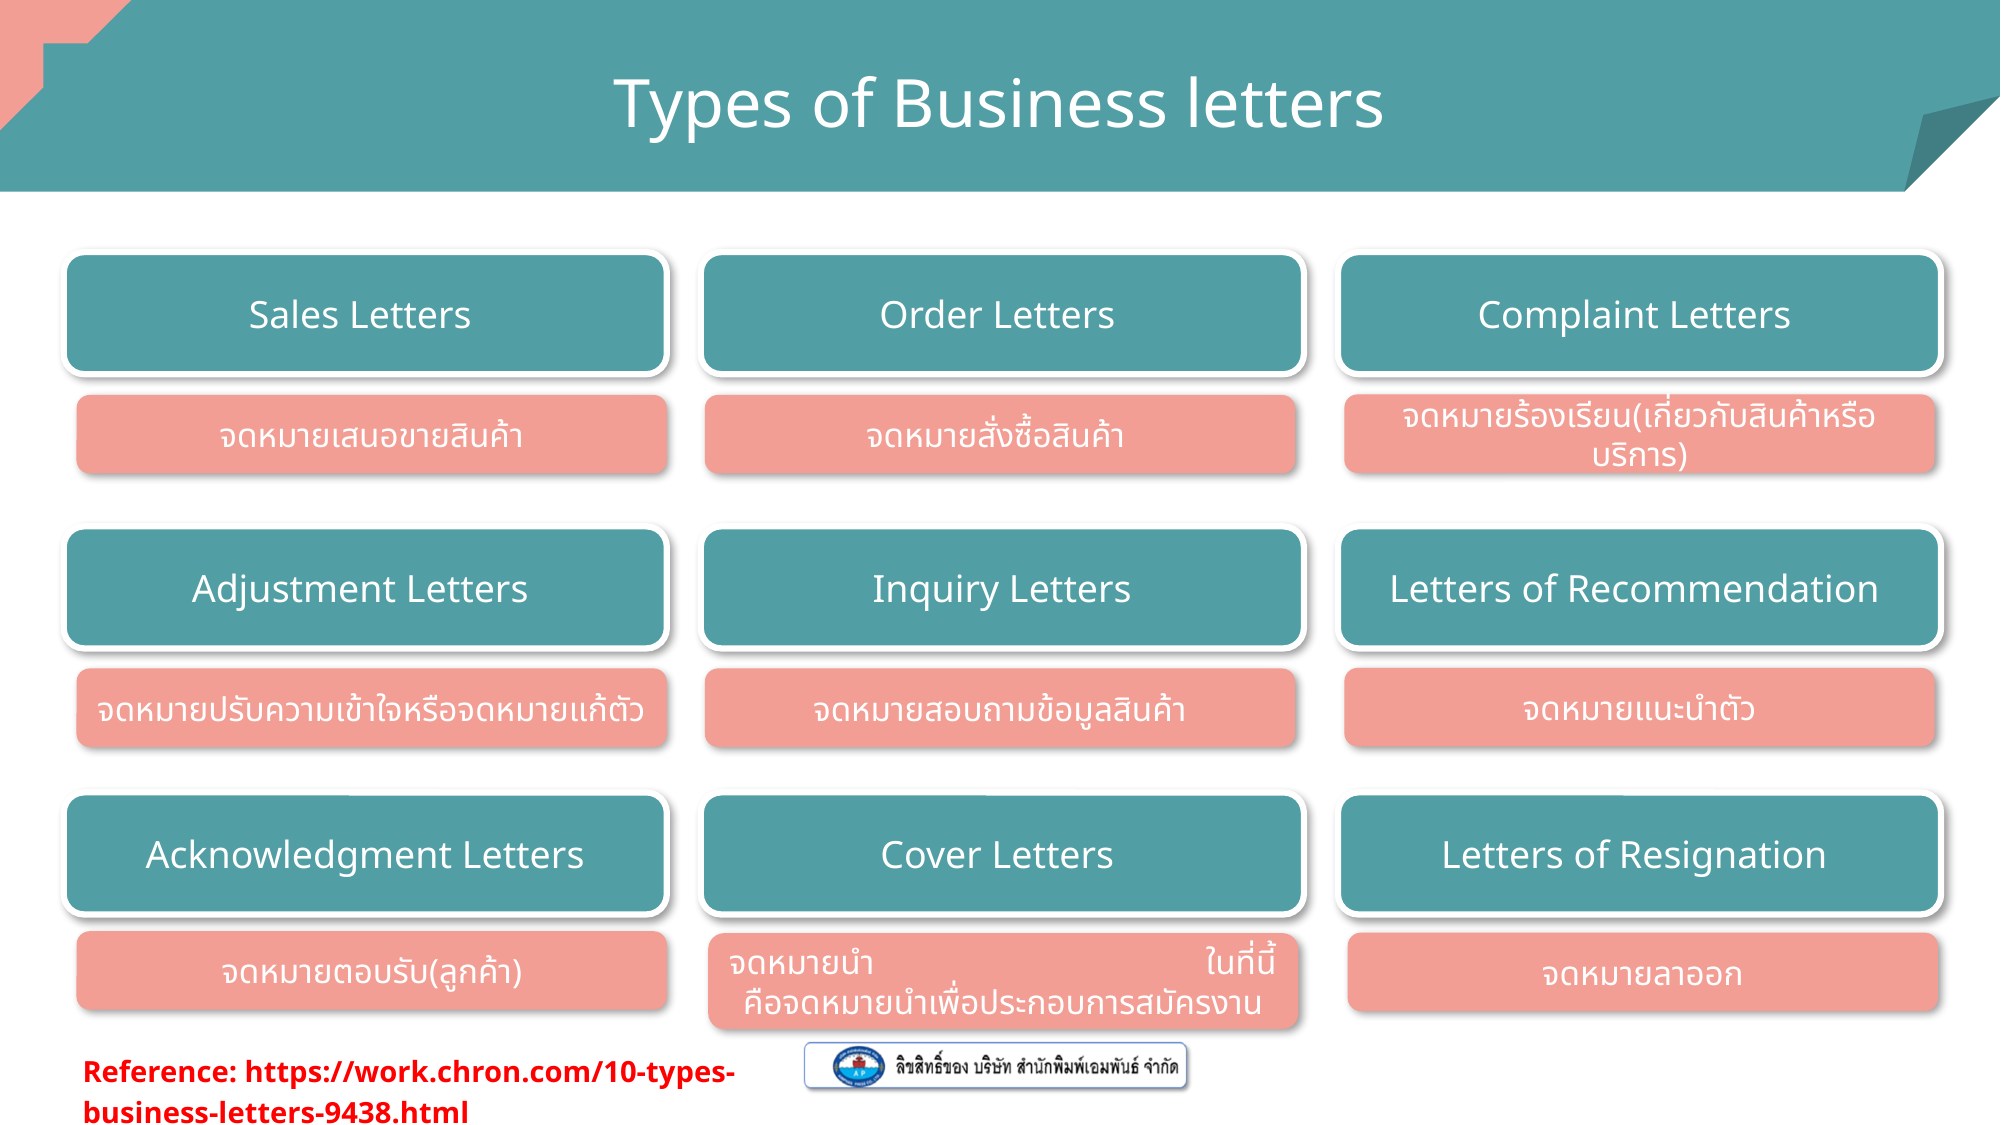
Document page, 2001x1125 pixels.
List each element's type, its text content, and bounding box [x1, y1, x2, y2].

text_box Adjustment Letters [62, 525, 668, 650]
text_box จดหมายเสนอขายสินค้า [75, 393, 668, 475]
text_box Letters of Recommendation [1336, 525, 1943, 650]
text_box จดหมายปรับความเข้าใจหรือจดหมายแก้ตัว [75, 667, 668, 748]
text_box จดหมายสอบถามข้อมูลสินค้า [703, 667, 1297, 748]
text_box จดหมายสั่งซื้อสินค้า [703, 393, 1297, 475]
text_box จดหมายแนะนำตัว [1343, 666, 1936, 748]
text_box จดหมายนำ ในที่นี้คือจดหมายนำเพื่อประกอบการสมัครงาน [707, 932, 1300, 1031]
text_box จดหมายลาออก [1346, 931, 1939, 1013]
text_box Cover Letters [699, 791, 1305, 916]
text_box Inquiry Letters [699, 525, 1305, 650]
text_box จดหมายตอบรับ(ลูกค้า) [75, 930, 668, 1011]
text_box Sales Letters [62, 251, 668, 376]
text_box Letters of Resignation [1336, 791, 1943, 916]
text_box Reference: https://work.chron.com/10-types-business-letters-9438.html [67, 1041, 766, 1125]
text_box จดหมายร้องเรียน(เกี่ยวกับสินค้าหรือบริการ) [1343, 393, 1936, 474]
text_box Order Letters [699, 251, 1305, 376]
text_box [0, 0, 2000, 192]
picture [801, 1029, 1199, 1109]
text_box Acknowledgment Letters [62, 791, 668, 916]
text_box Complaint Letters [1336, 251, 1943, 376]
